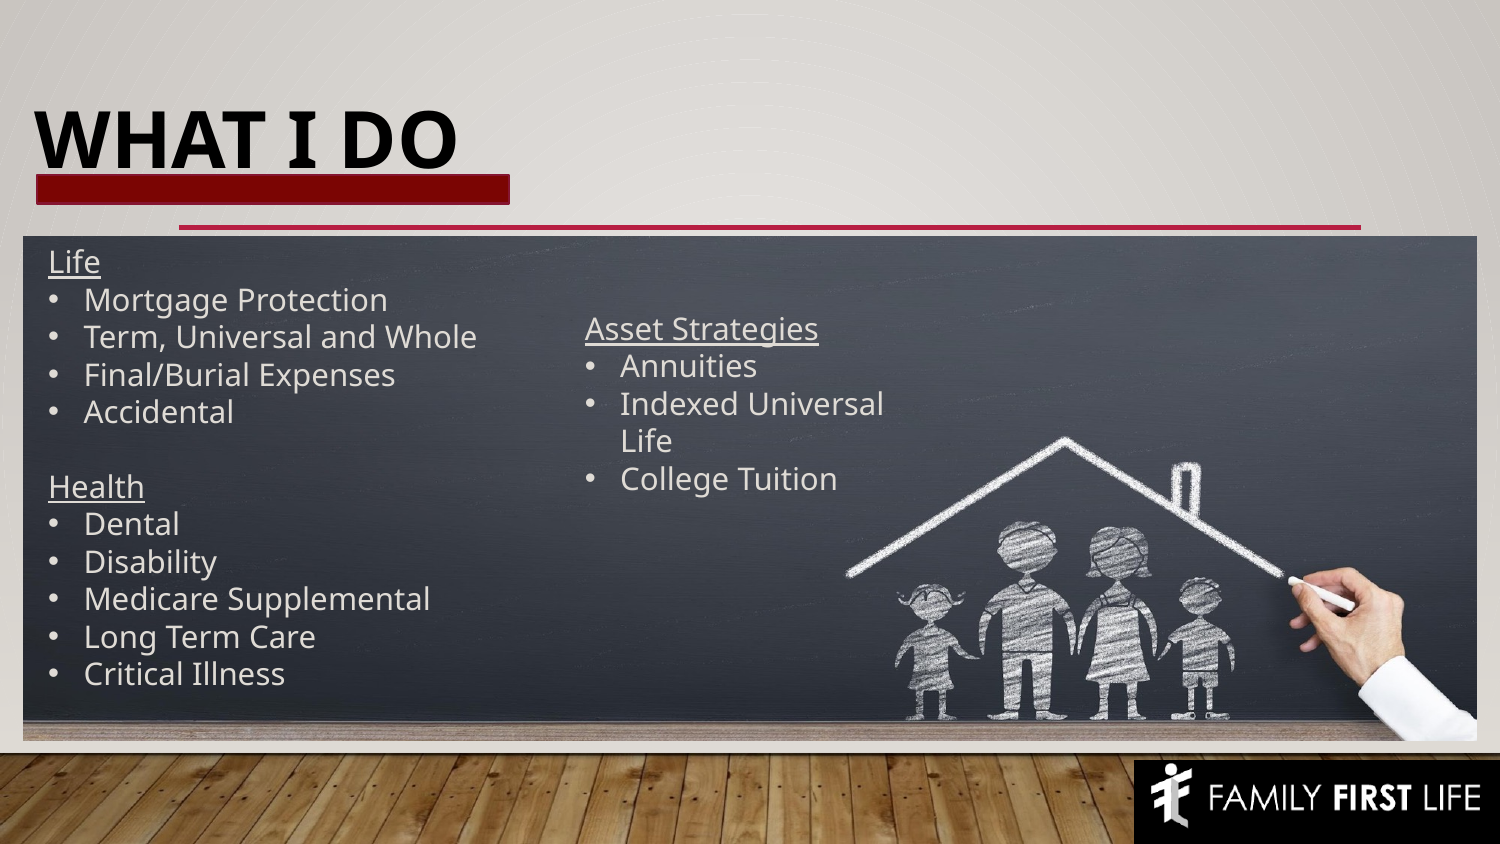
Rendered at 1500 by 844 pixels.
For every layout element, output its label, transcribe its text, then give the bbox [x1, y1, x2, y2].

picture [0, 753, 1500, 844]
text_box [36, 174, 509, 204]
title WHAT I DO [23, 94, 1341, 224]
picture [23, 236, 1477, 741]
